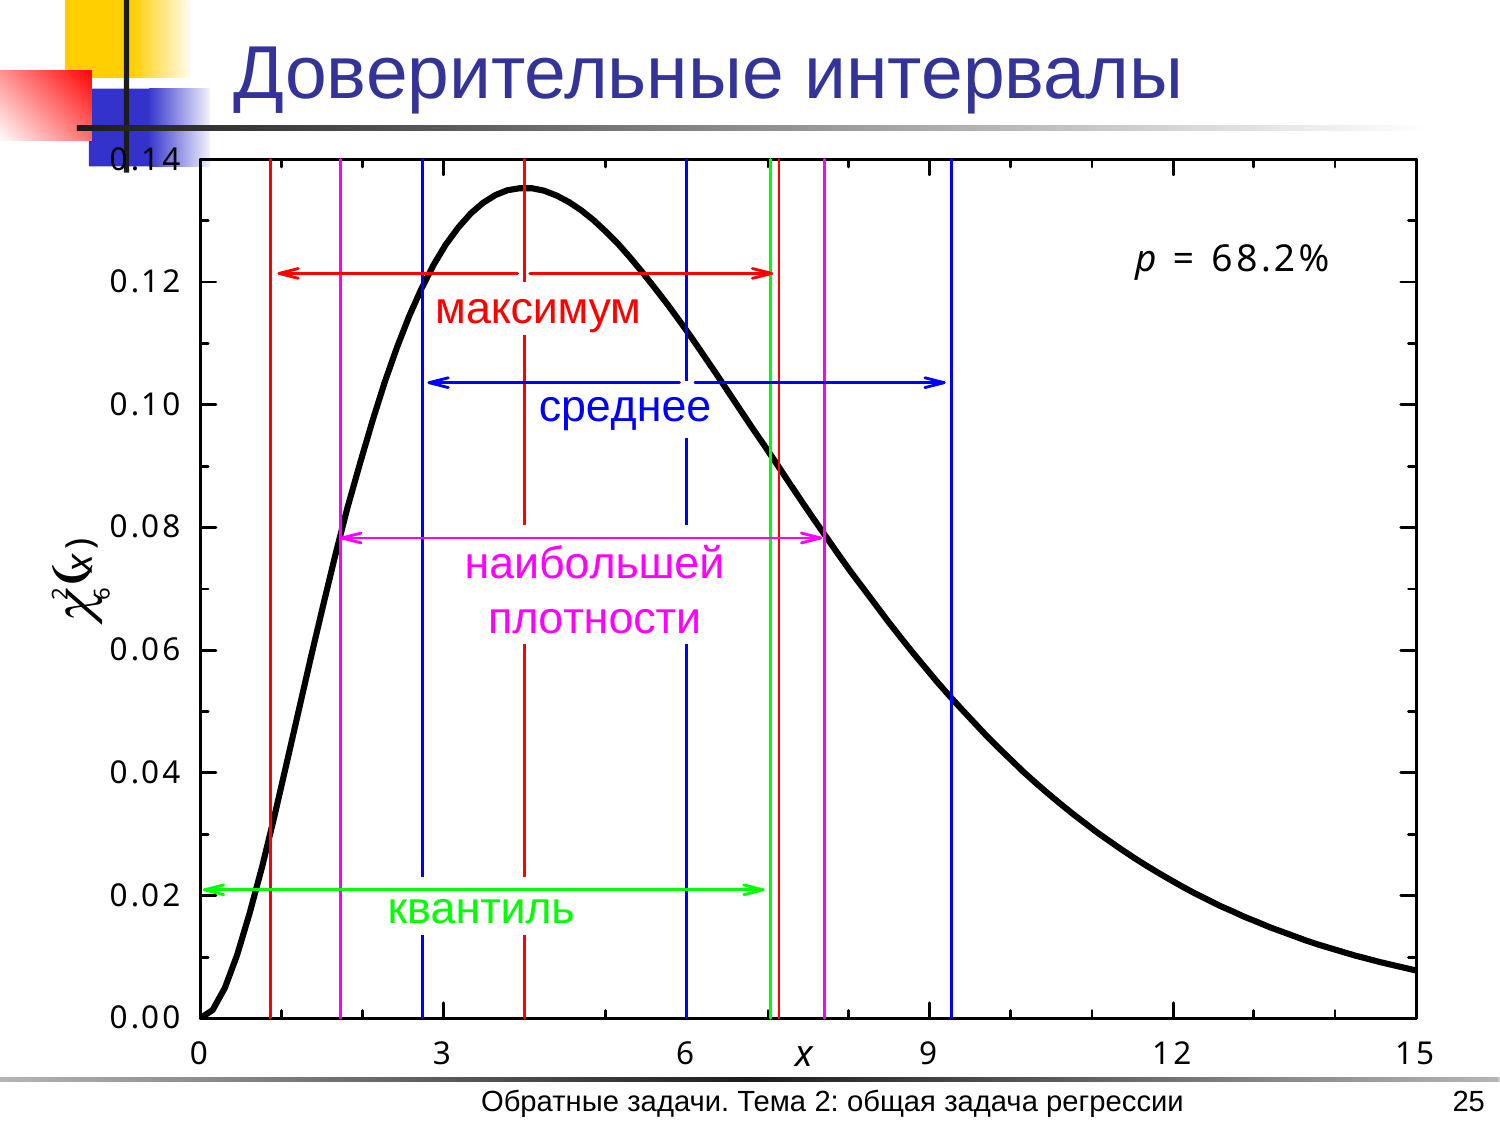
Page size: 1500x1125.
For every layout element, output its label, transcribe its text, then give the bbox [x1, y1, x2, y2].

footer Обратные задачи. Тема 2: общая задача регрессии [372, 1098, 1294, 1125]
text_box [39, 130, 1443, 1090]
title Доверительные интервалы [218, 0, 1474, 122]
slide_number 25 [1340, 1070, 1500, 1125]
